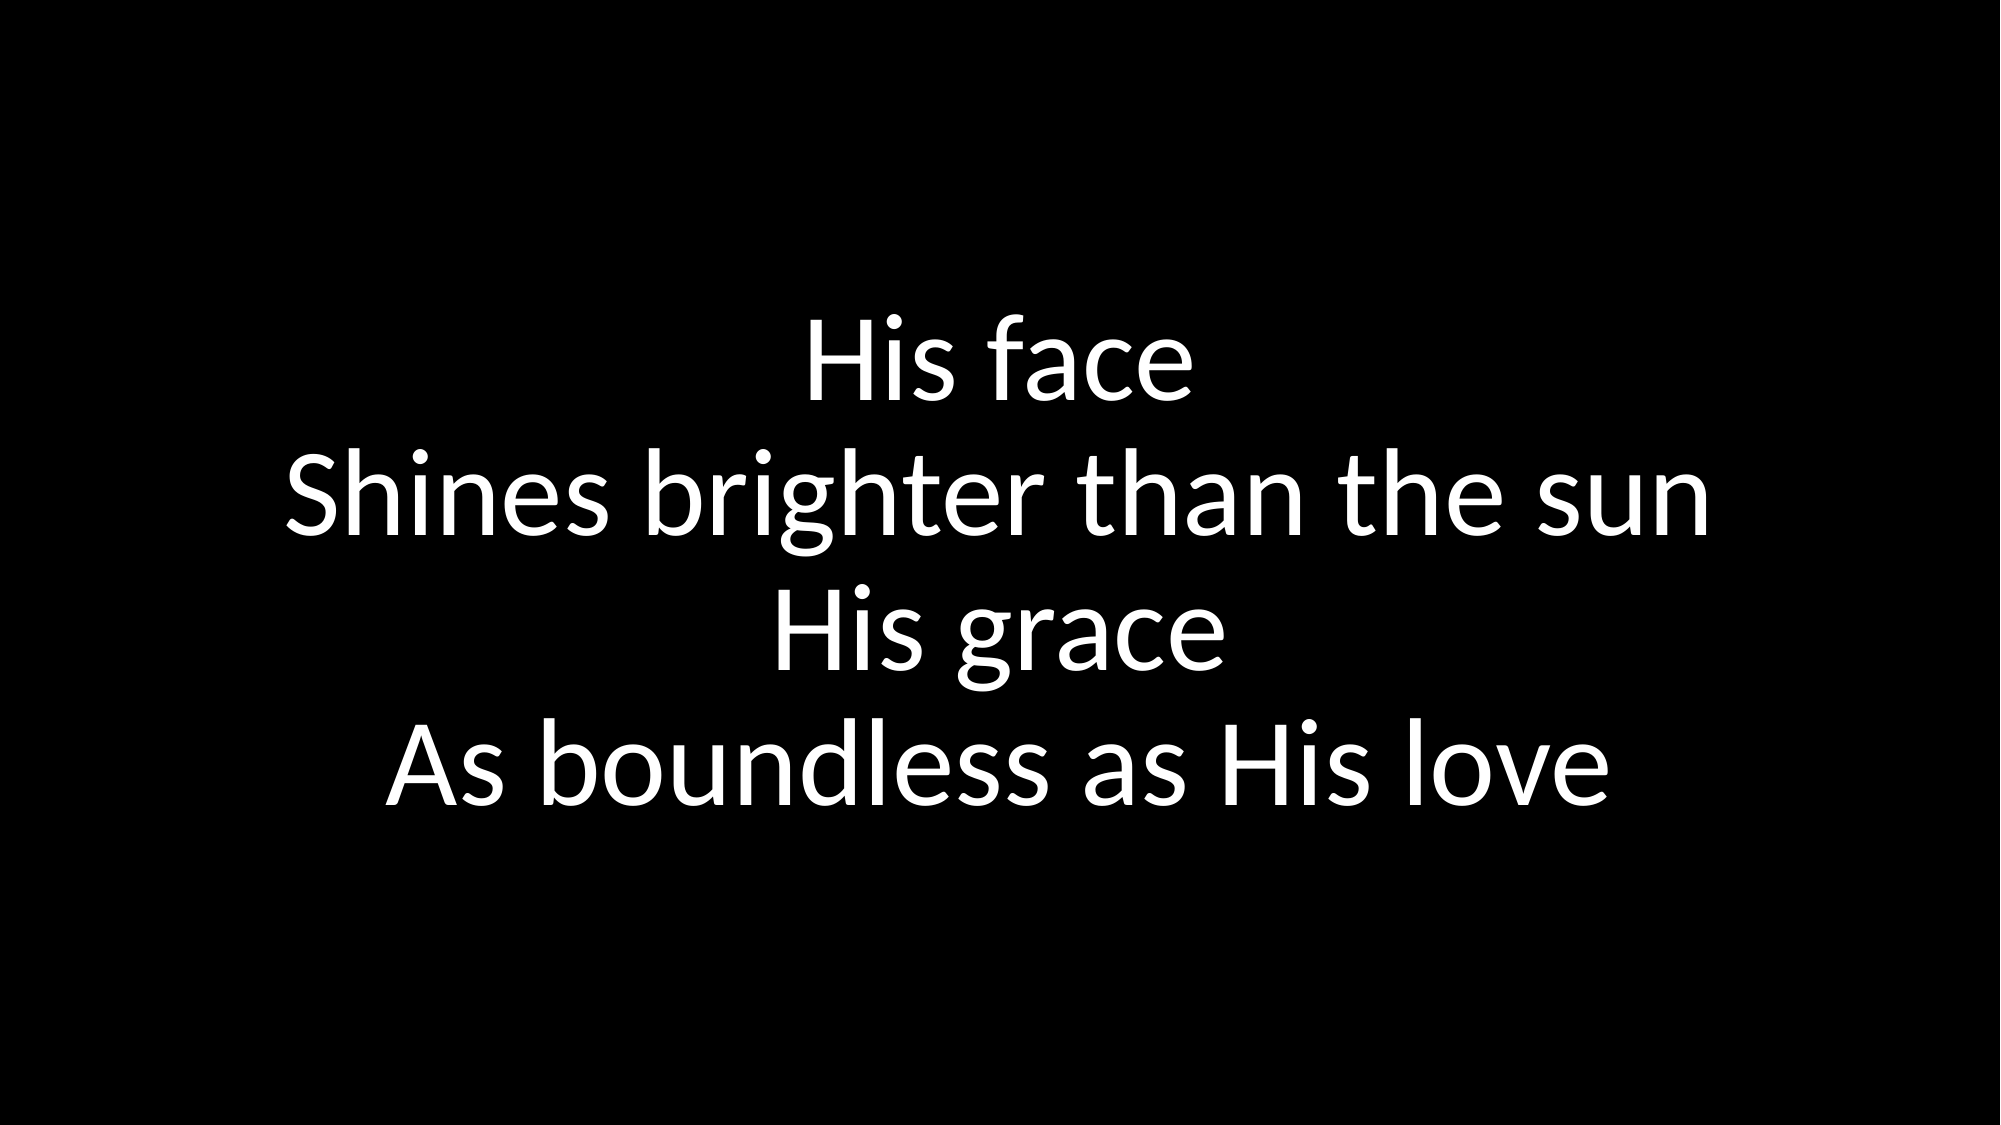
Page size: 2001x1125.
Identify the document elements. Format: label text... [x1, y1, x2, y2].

list His face Shines brighter than the sun His grace As boundless as His love [0, 0, 2000, 1125]
